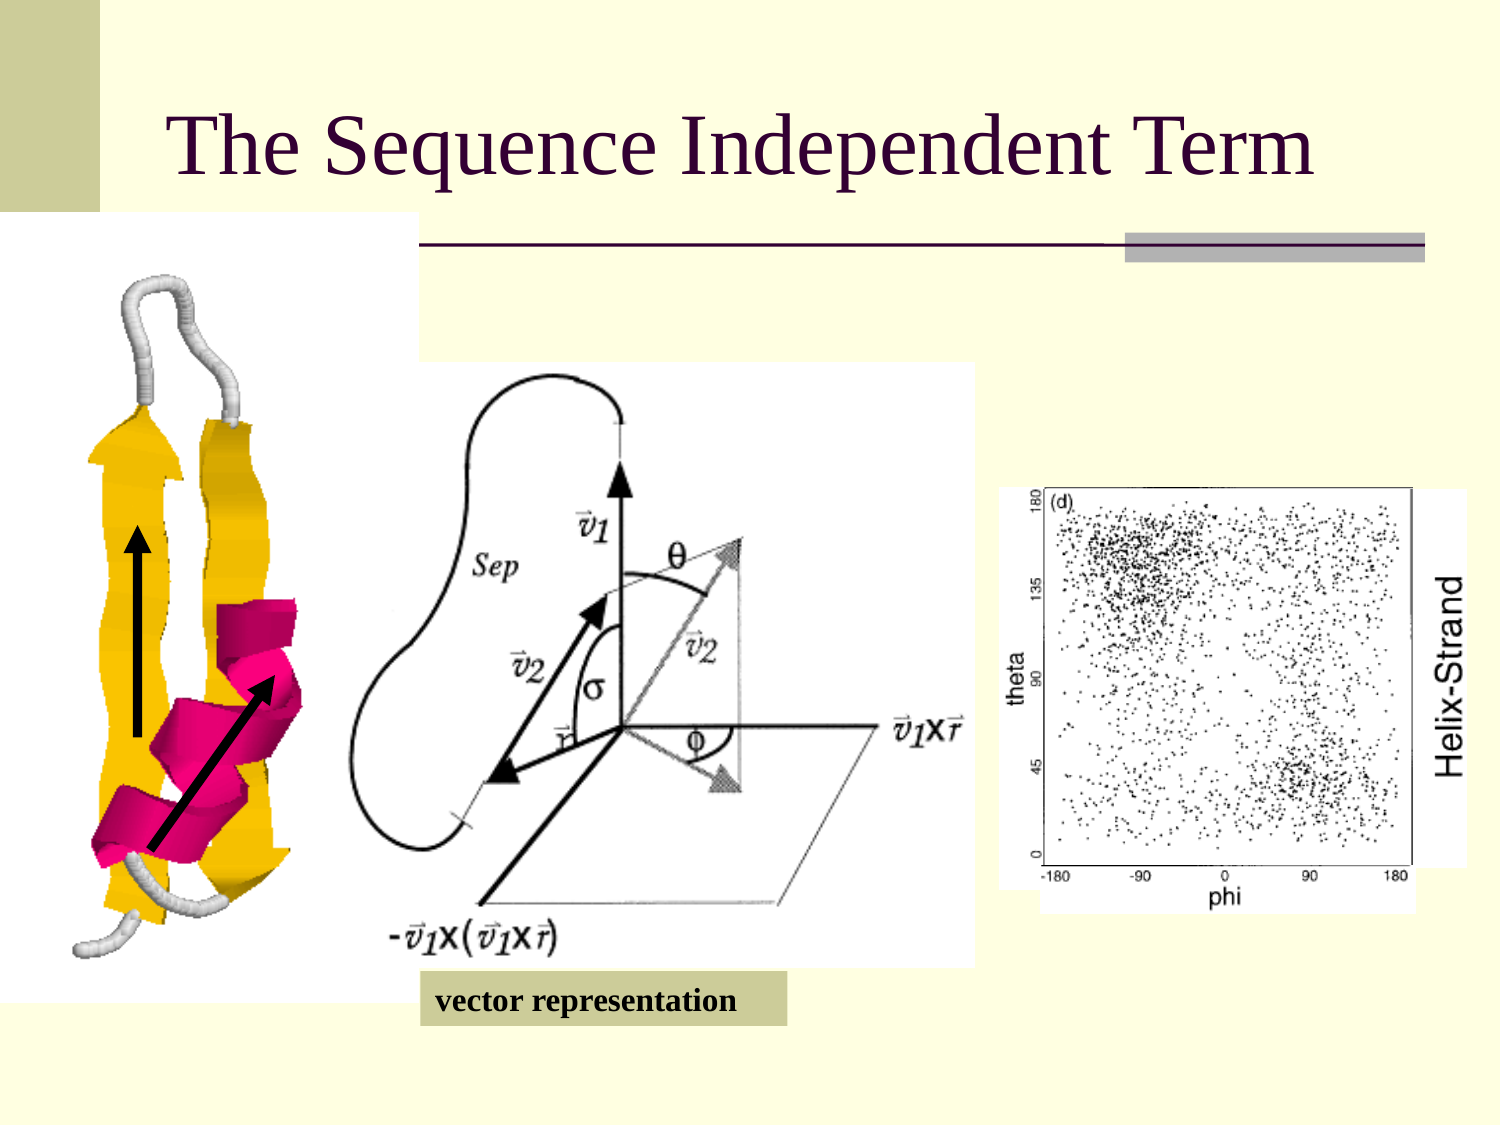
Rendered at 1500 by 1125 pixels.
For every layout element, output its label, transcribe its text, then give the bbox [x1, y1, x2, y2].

title The Sequence Independent Term [149, 45, 1426, 234]
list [624, 199, 1500, 353]
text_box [999, 487, 1467, 915]
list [0, 212, 419, 1004]
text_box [337, 362, 976, 1027]
